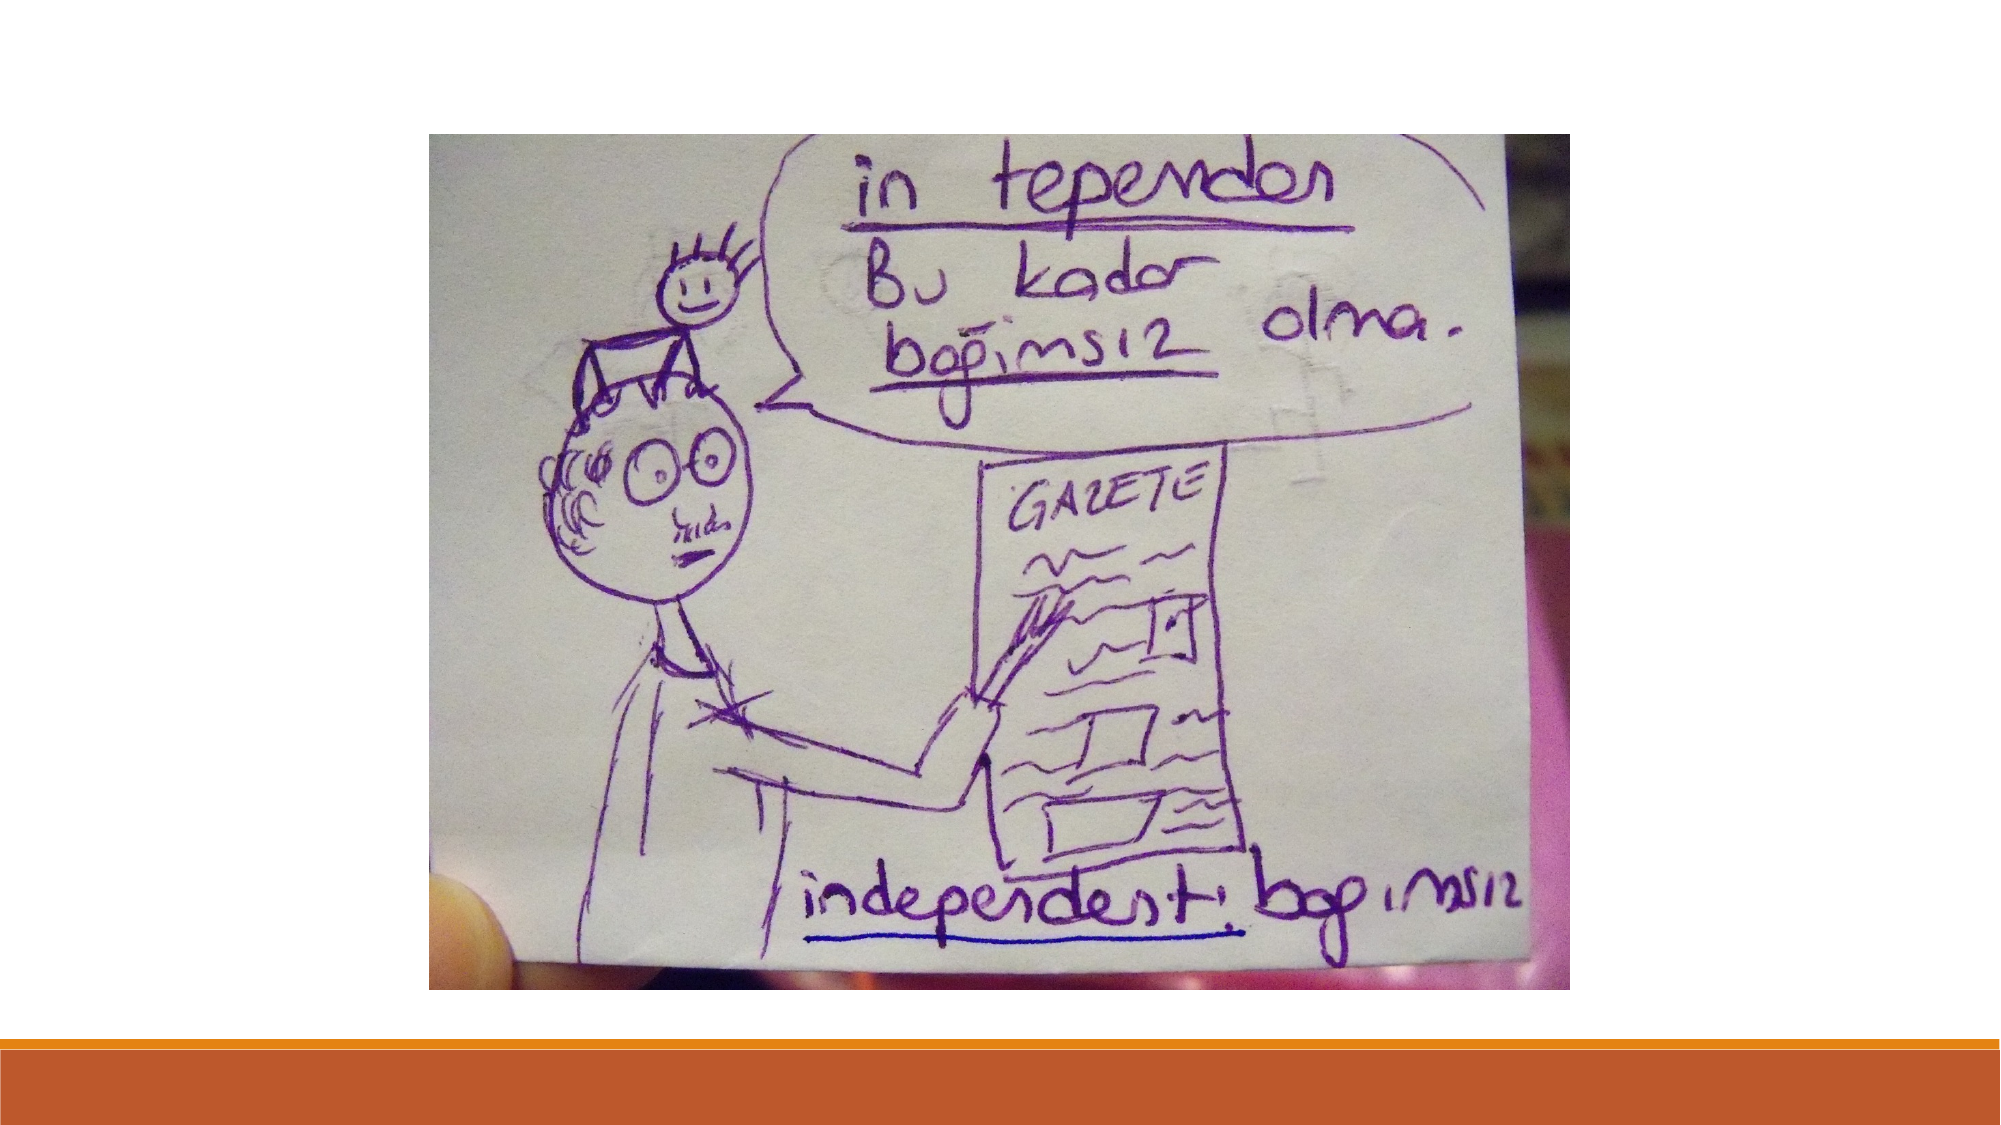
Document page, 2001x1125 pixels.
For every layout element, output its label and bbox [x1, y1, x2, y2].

picture [429, 134, 1571, 991]
